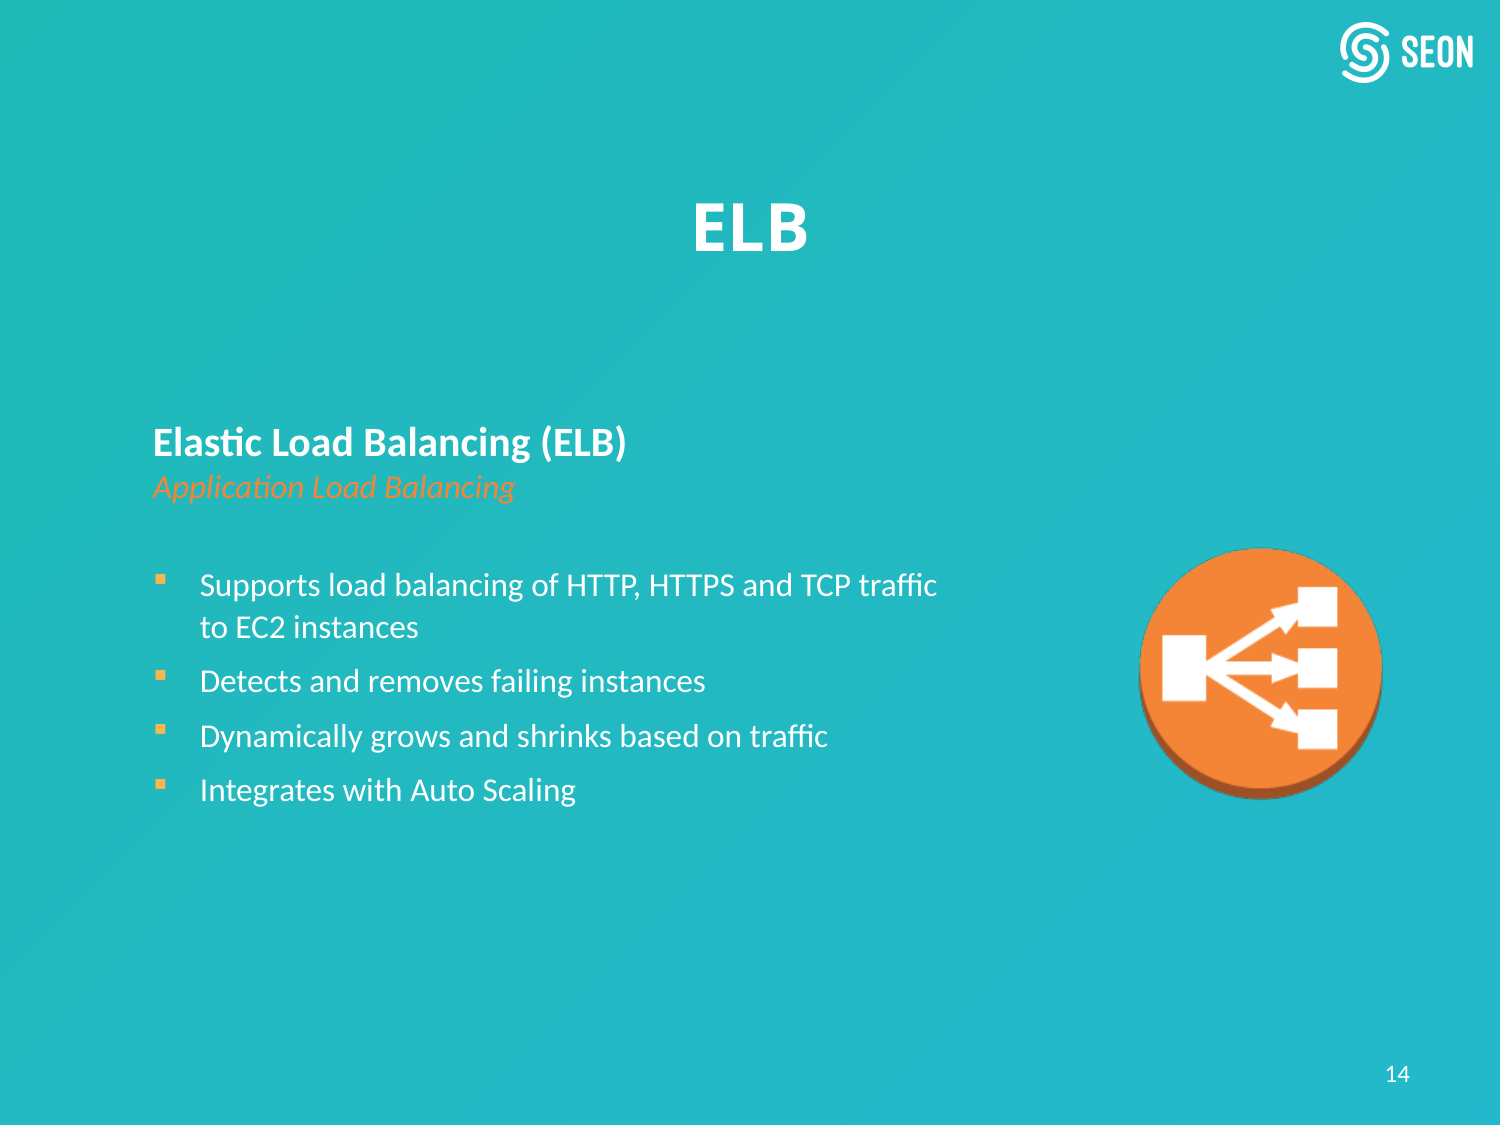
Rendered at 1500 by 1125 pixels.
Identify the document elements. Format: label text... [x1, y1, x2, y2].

title ELB [75, 103, 1425, 273]
picture [1097, 510, 1426, 839]
slide_number 13 [1074, 1042, 1425, 1103]
text_box Supports load balancing of HTTP, HTTPS and TCP traffic to EC2 instances Detects and removes failing instances Dynamically grows and shrinks based on traffic Integrates with Auto Scaling [138, 554, 985, 816]
text_box Elastic Load Balancing (ELB) Application Load Balancing [138, 407, 1112, 513]
picture [1340, 22, 1473, 83]
